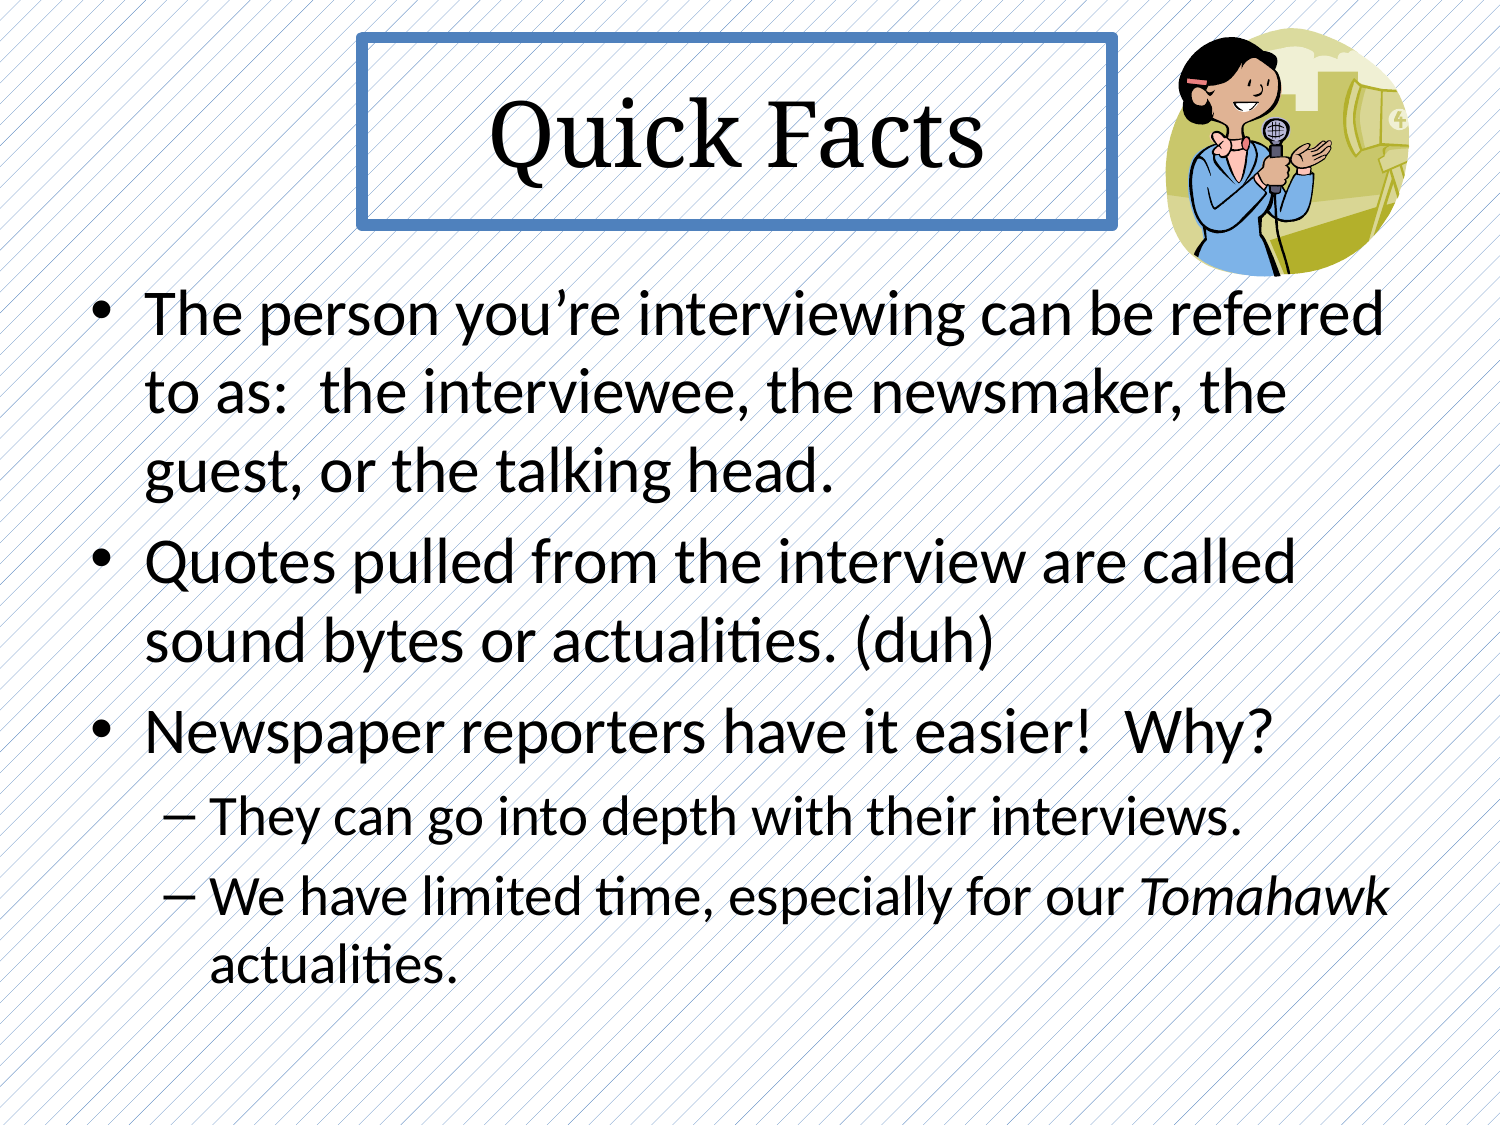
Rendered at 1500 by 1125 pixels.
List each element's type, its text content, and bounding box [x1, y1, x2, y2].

list The person you’re interviewing can be referred to as: the interviewee, the newsmaker, the guest, or the talking head. Quotes pulled from the interview are called sound bytes or actualities. (duh) Newspaper reporters have it easier! Why? They can go into depth with their interviews. We have limited time, especially for our Tomahawk actualities. [75, 262, 1425, 1005]
picture [1162, 24, 1413, 281]
title Quick Facts [362, 37, 1113, 225]
